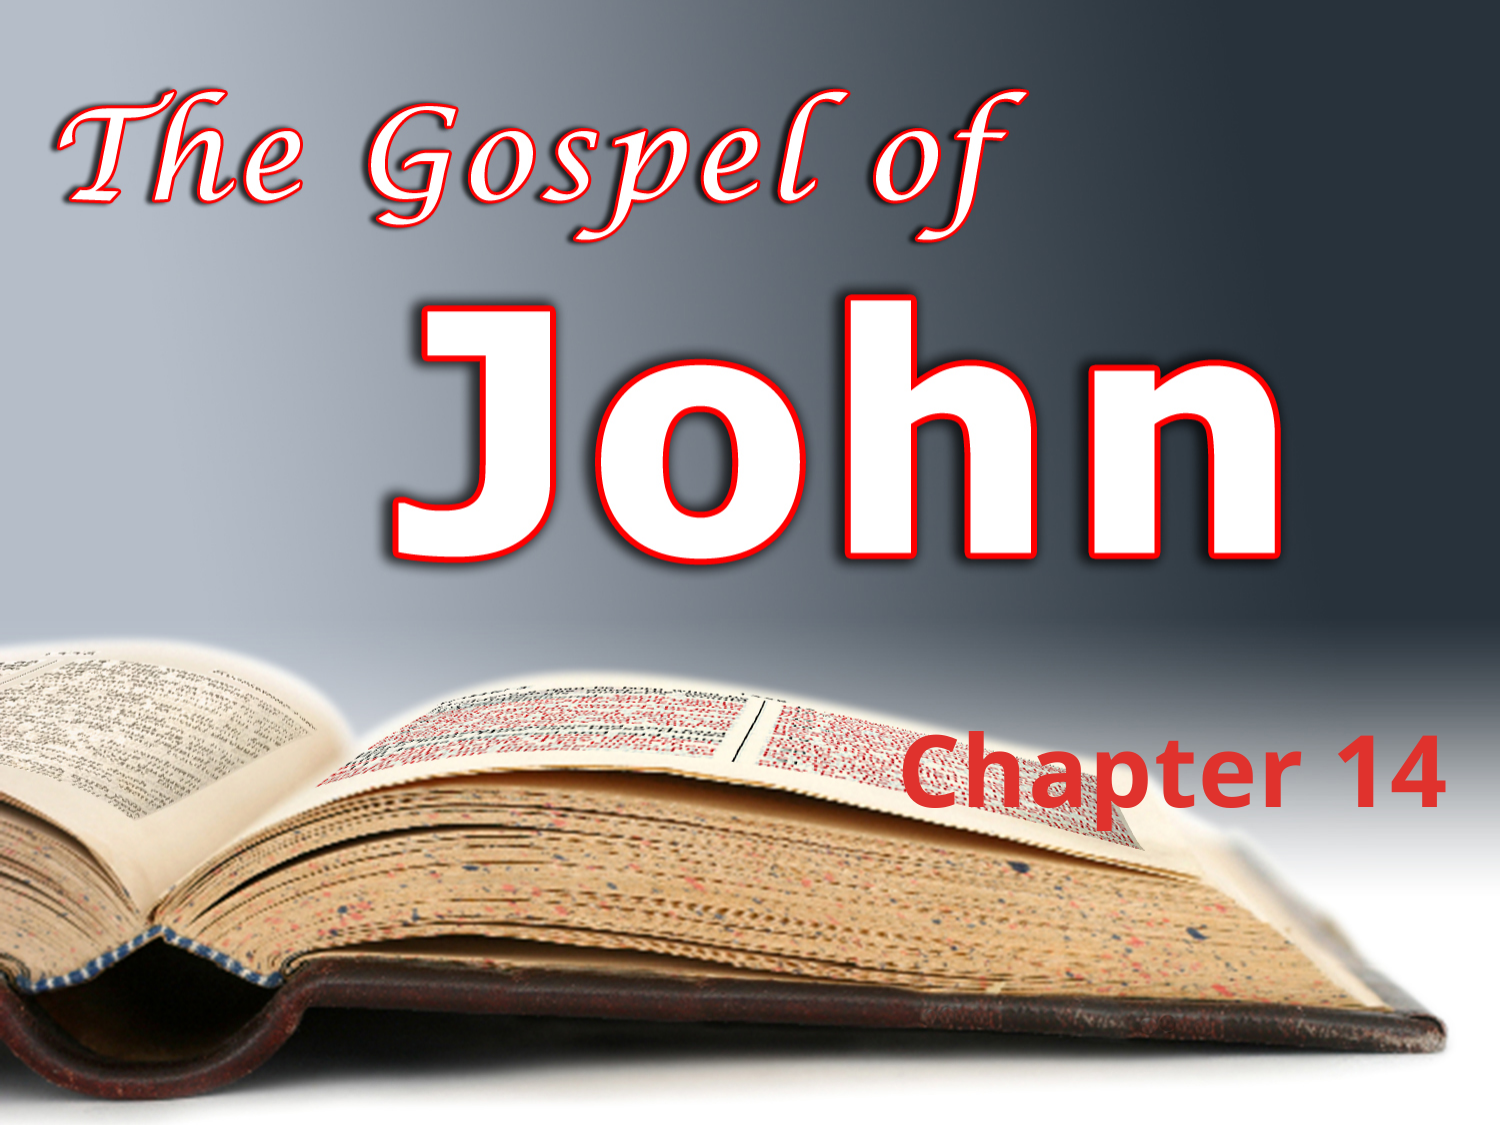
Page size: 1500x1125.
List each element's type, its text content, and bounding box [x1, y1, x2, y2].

picture [0, 0, 1500, 1125]
text_box Chapter 14 [881, 699, 1464, 835]
